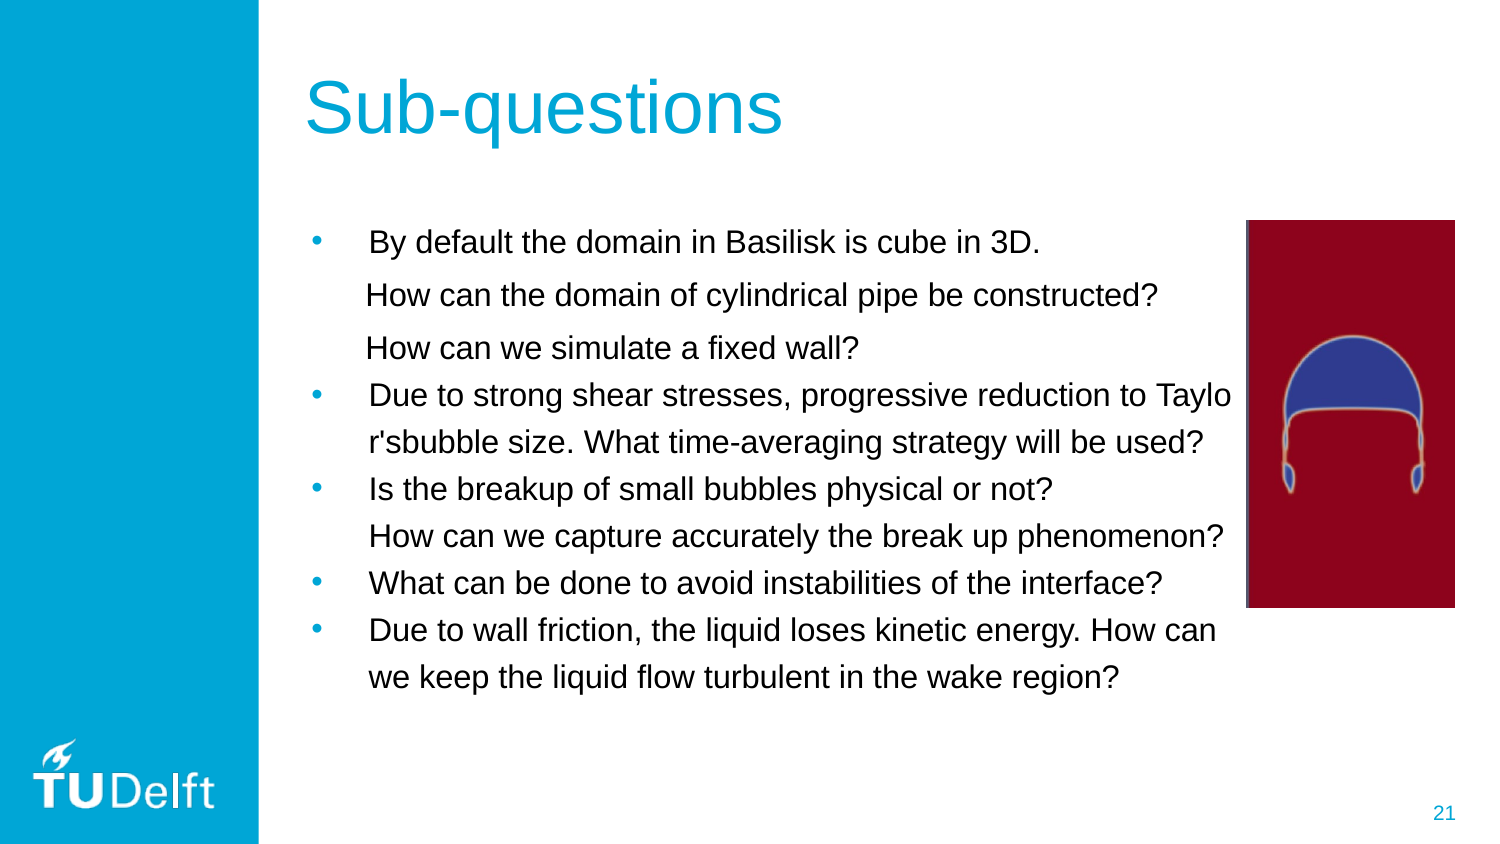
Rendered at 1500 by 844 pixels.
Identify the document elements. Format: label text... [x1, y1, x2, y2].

list By default the domain in Basilisk is cube in 3D. How can the domain of cylindrical pipe be constructed? How can we simulate a fixed wall? Due to strong shear stresses, progressive reduction to Taylor'sbubble size. What time-averaging strategy will be used? Is the breakup of small bubbles physical or not? How can we capture accurately the break up phenomenon? What can be done to avoid instabilities of the interface? Due to wall friction, the liquid loses kinetic energy. How can we keep the liquid flow turbulent in the wake region? [296, 205, 1254, 777]
title Sub-questions [289, 33, 1455, 175]
picture [1245, 220, 1455, 609]
